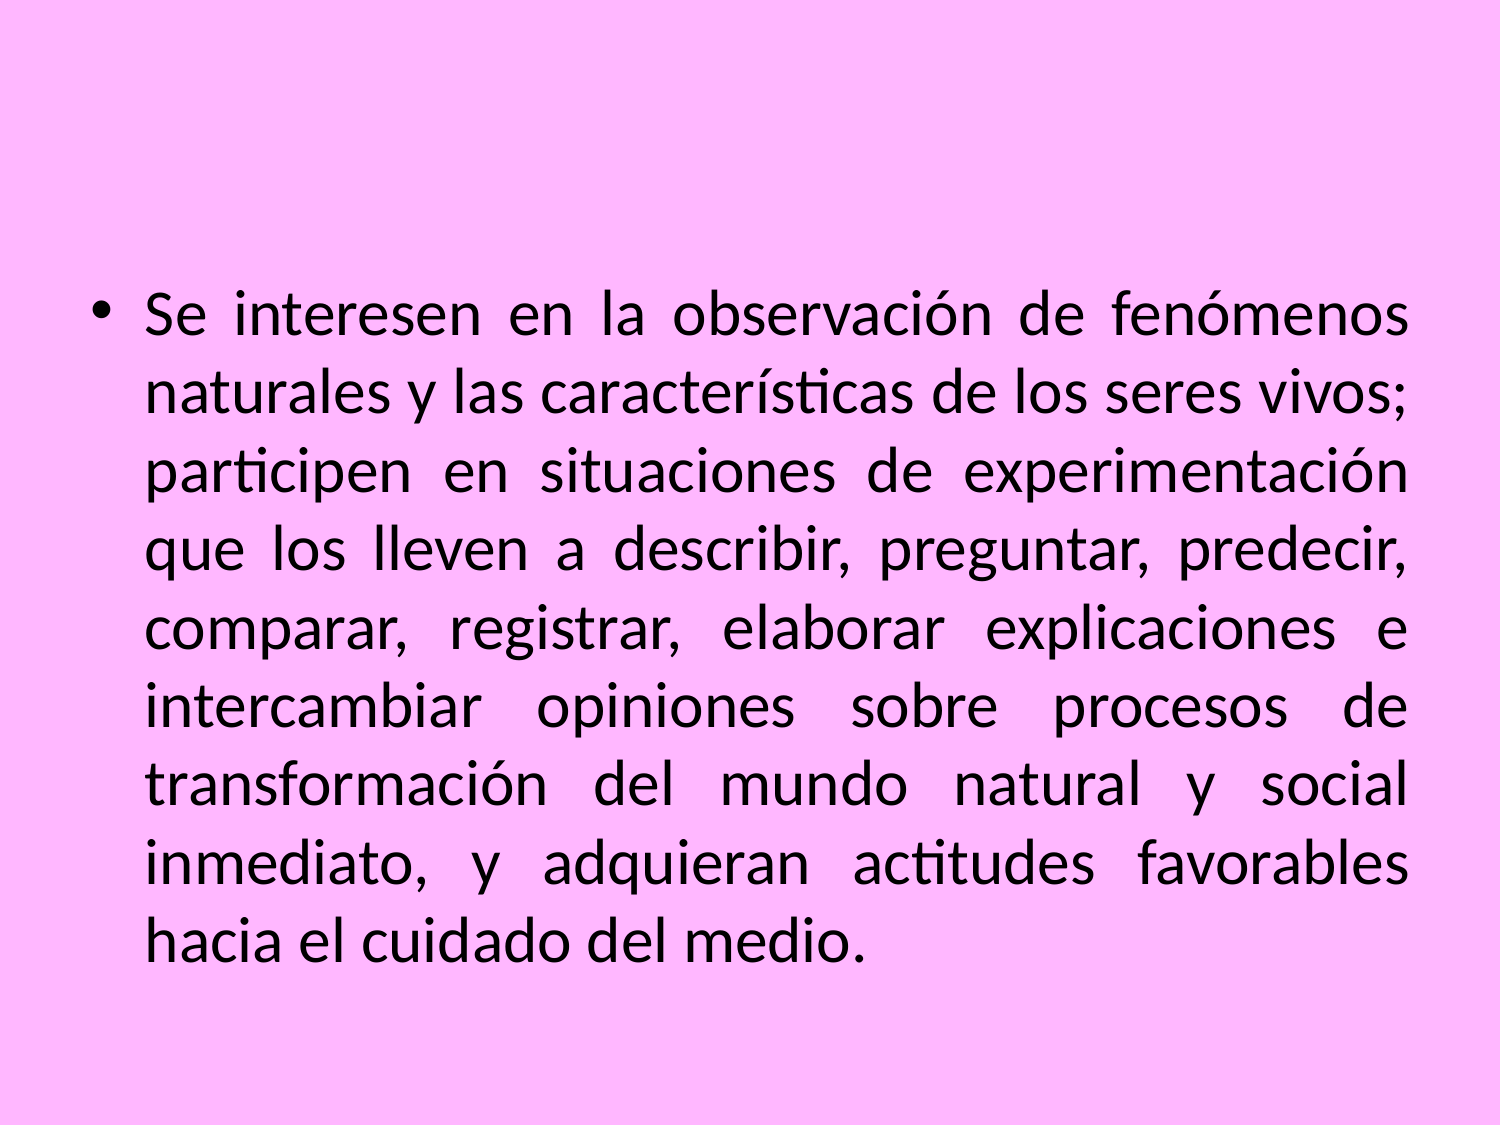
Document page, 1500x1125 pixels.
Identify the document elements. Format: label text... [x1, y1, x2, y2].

list Se interesen en la observación de fenómenos naturales y las características de los seres vivos; participen en situaciones de experimentación que los lleven a describir, preguntar, predecir, comparar, registrar, elaborar explicaciones e intercambiar opiniones sobre procesos de transformación del mundo natural y social inmediato, y adquieran actitudes favorables hacia el cuidado del medio. [75, 262, 1425, 1005]
